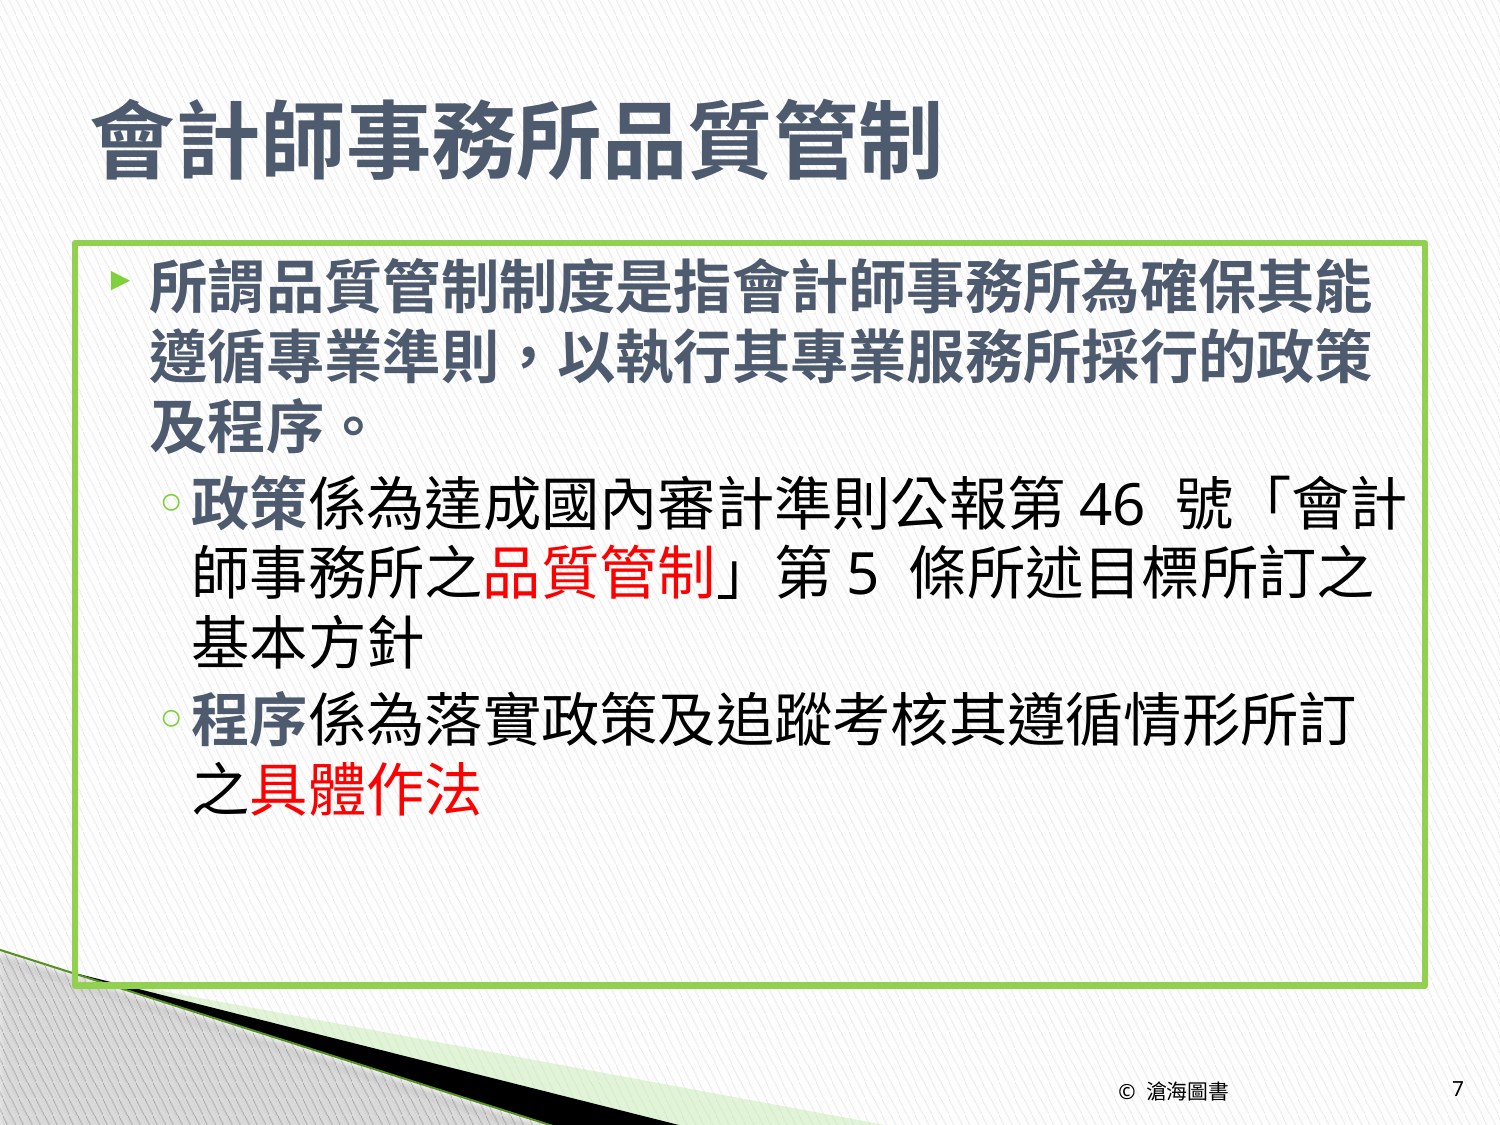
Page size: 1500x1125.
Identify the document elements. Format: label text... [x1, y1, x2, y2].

list 所謂品質管制制度是指會計師事務所為確保其能遵循專業準則，以執行其專業服務所採行的政策及程序。 政策係為達成國內審計準則公報第46 號「會計師事務所之品質管制」第5 條所述目標所訂之基本方針 程序係為落實政策及追蹤考核其遵循情形所訂之具體作法 [75, 243, 1425, 986]
slide_number 7 [1418, 1051, 1479, 1112]
slide_number © 滄海圖書 [1103, 1051, 1418, 1112]
title 會計師事務所品質管制 [75, 45, 1425, 233]
